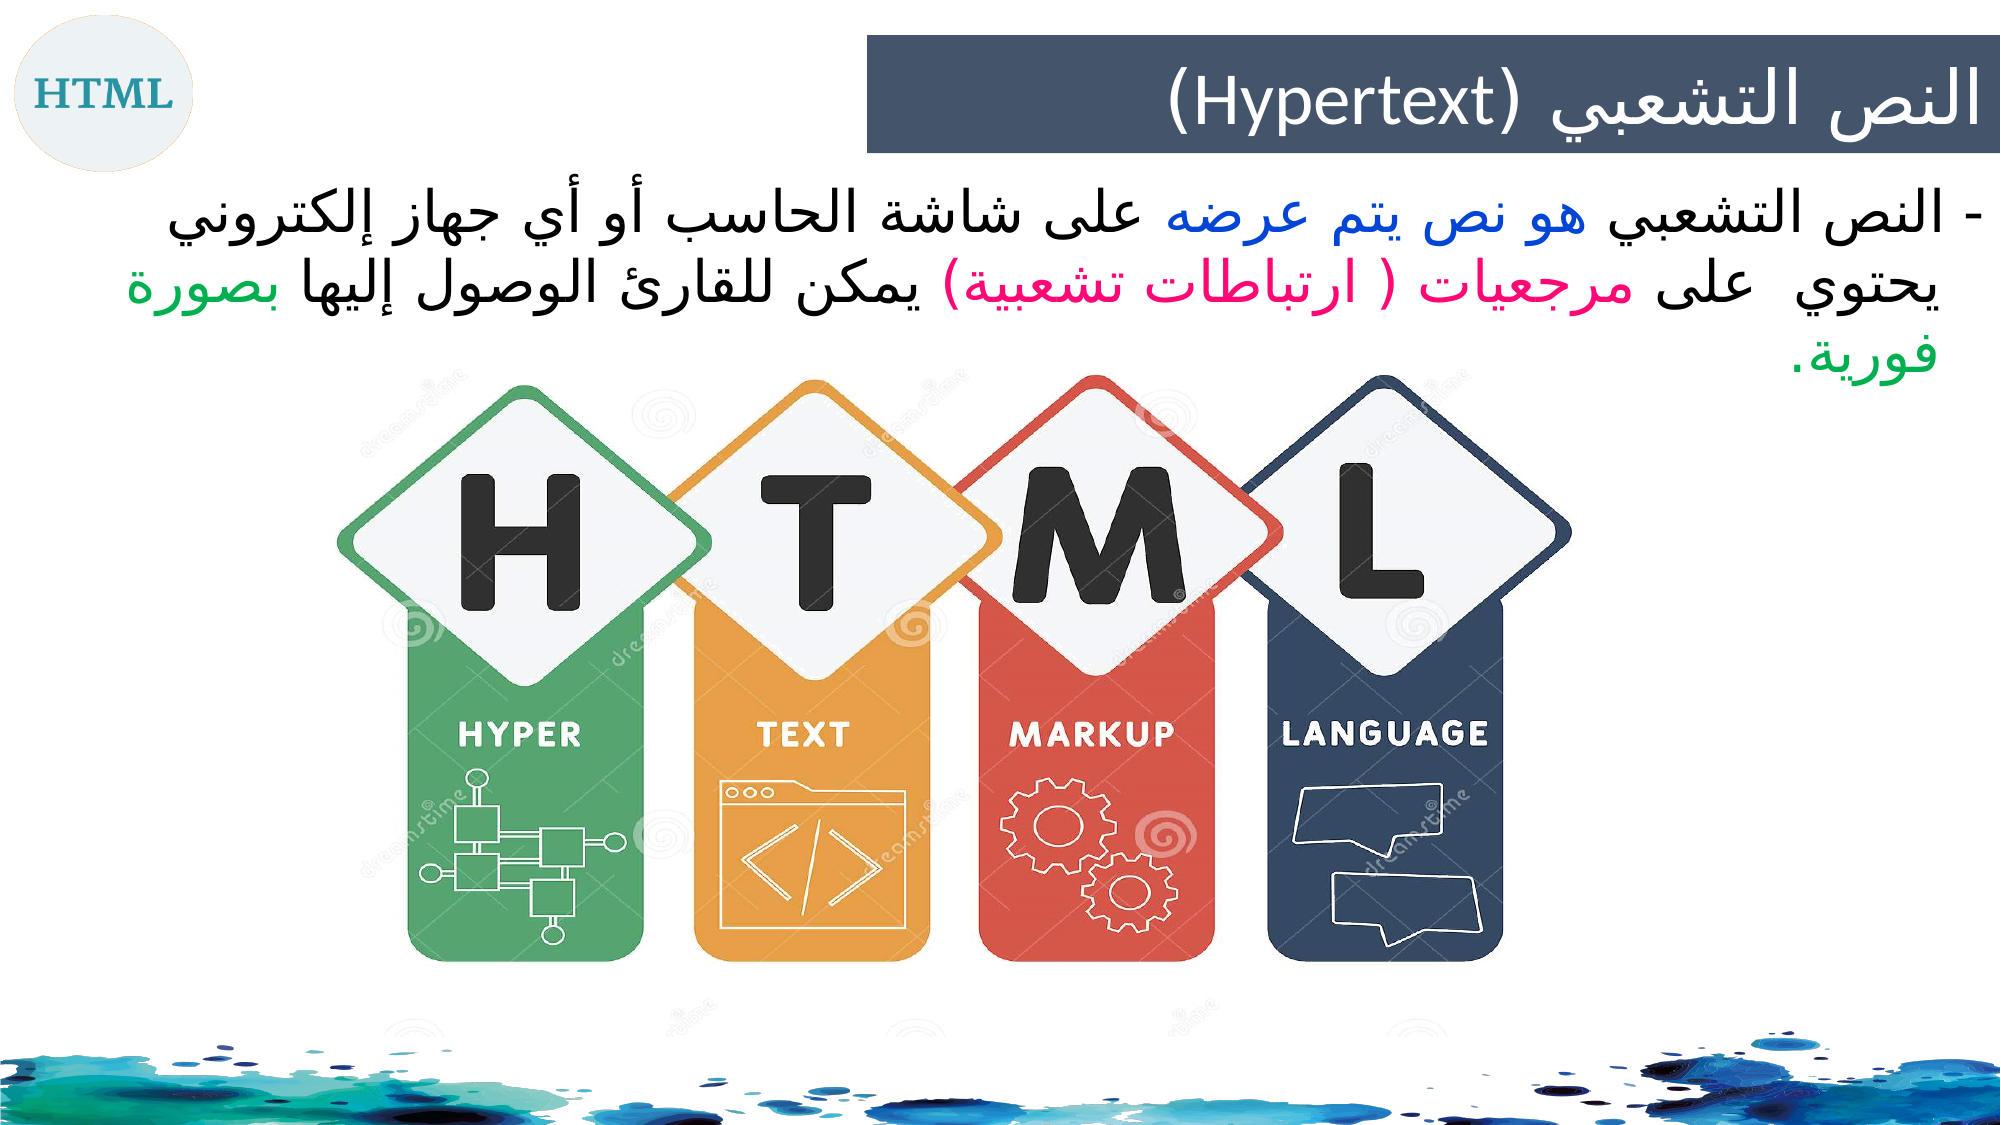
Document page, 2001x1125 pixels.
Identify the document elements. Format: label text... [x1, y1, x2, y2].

picture [0, 369, 2000, 1125]
text_box - النص التشعبي هو نص يتم عرضه على شاشة الحاسب أو أي جهاز إلكتروني يحتوي على مرجعيات ( ارتباطات تشعبية) يمكن للقارئ الوصول إليها بصورة فورية. [13, 167, 2000, 392]
picture [0, 1, 211, 185]
text_box النص التشعبي (Hypertext) [866, 34, 2000, 154]
